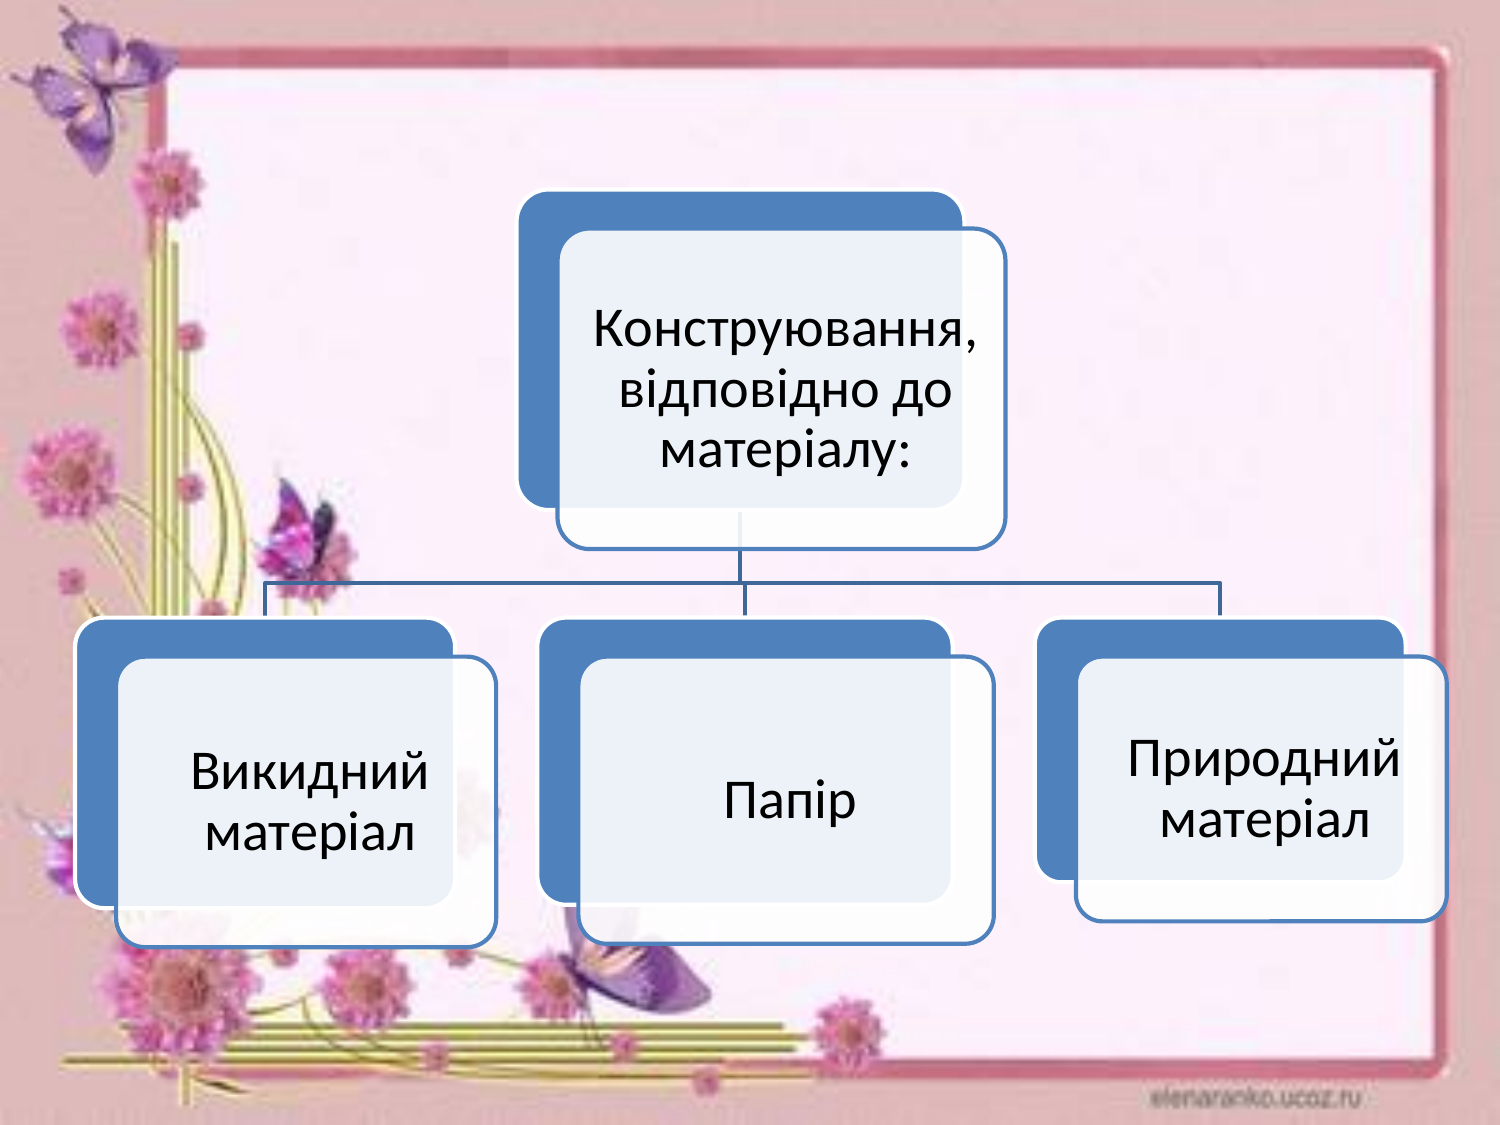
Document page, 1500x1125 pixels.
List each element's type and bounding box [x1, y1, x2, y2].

list [74, 42, 1448, 1095]
picture [0, 0, 1500, 1125]
